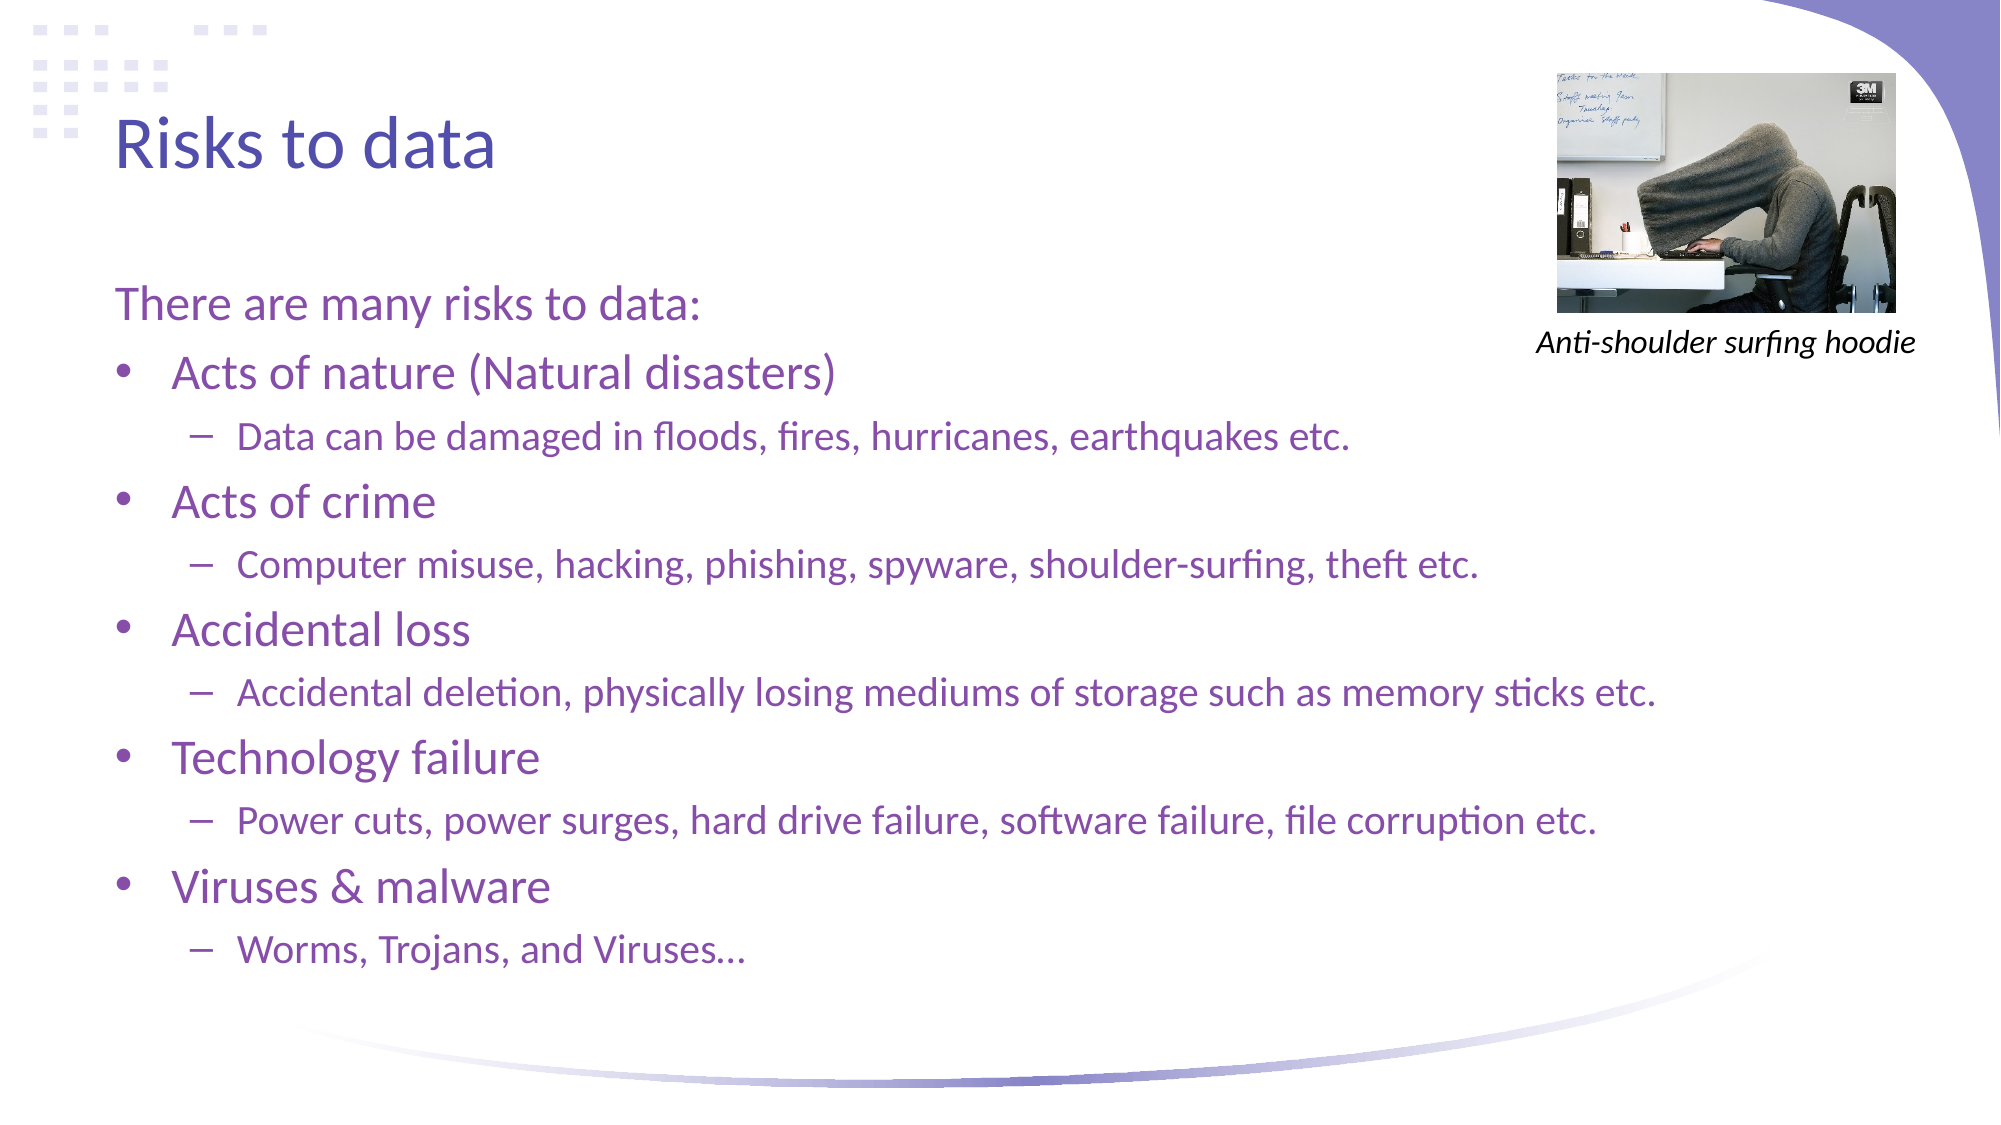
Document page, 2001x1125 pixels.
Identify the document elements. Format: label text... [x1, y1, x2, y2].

text_box Anti-shoulder surfing hoodie [1489, 312, 1964, 368]
list There are many risks to data: Acts of nature (Natural disasters) Data can be damaged in floods, fires, hurricanes, earthquakes etc. Acts of crime Computer misuse, hacking, phishing, spyware, shoulder-surfing, theft etc. Accidental loss Accidental deletion, physically losing mediums of storage such as memory sticks etc. Technology failure Power cuts, power surges, hard drive failure, software failure, file corruption etc. Viruses & malware Worms, Trojans, and Viruses… [99, 262, 1900, 1005]
title Risks to data [99, 45, 1900, 233]
picture [1557, 73, 1896, 313]
